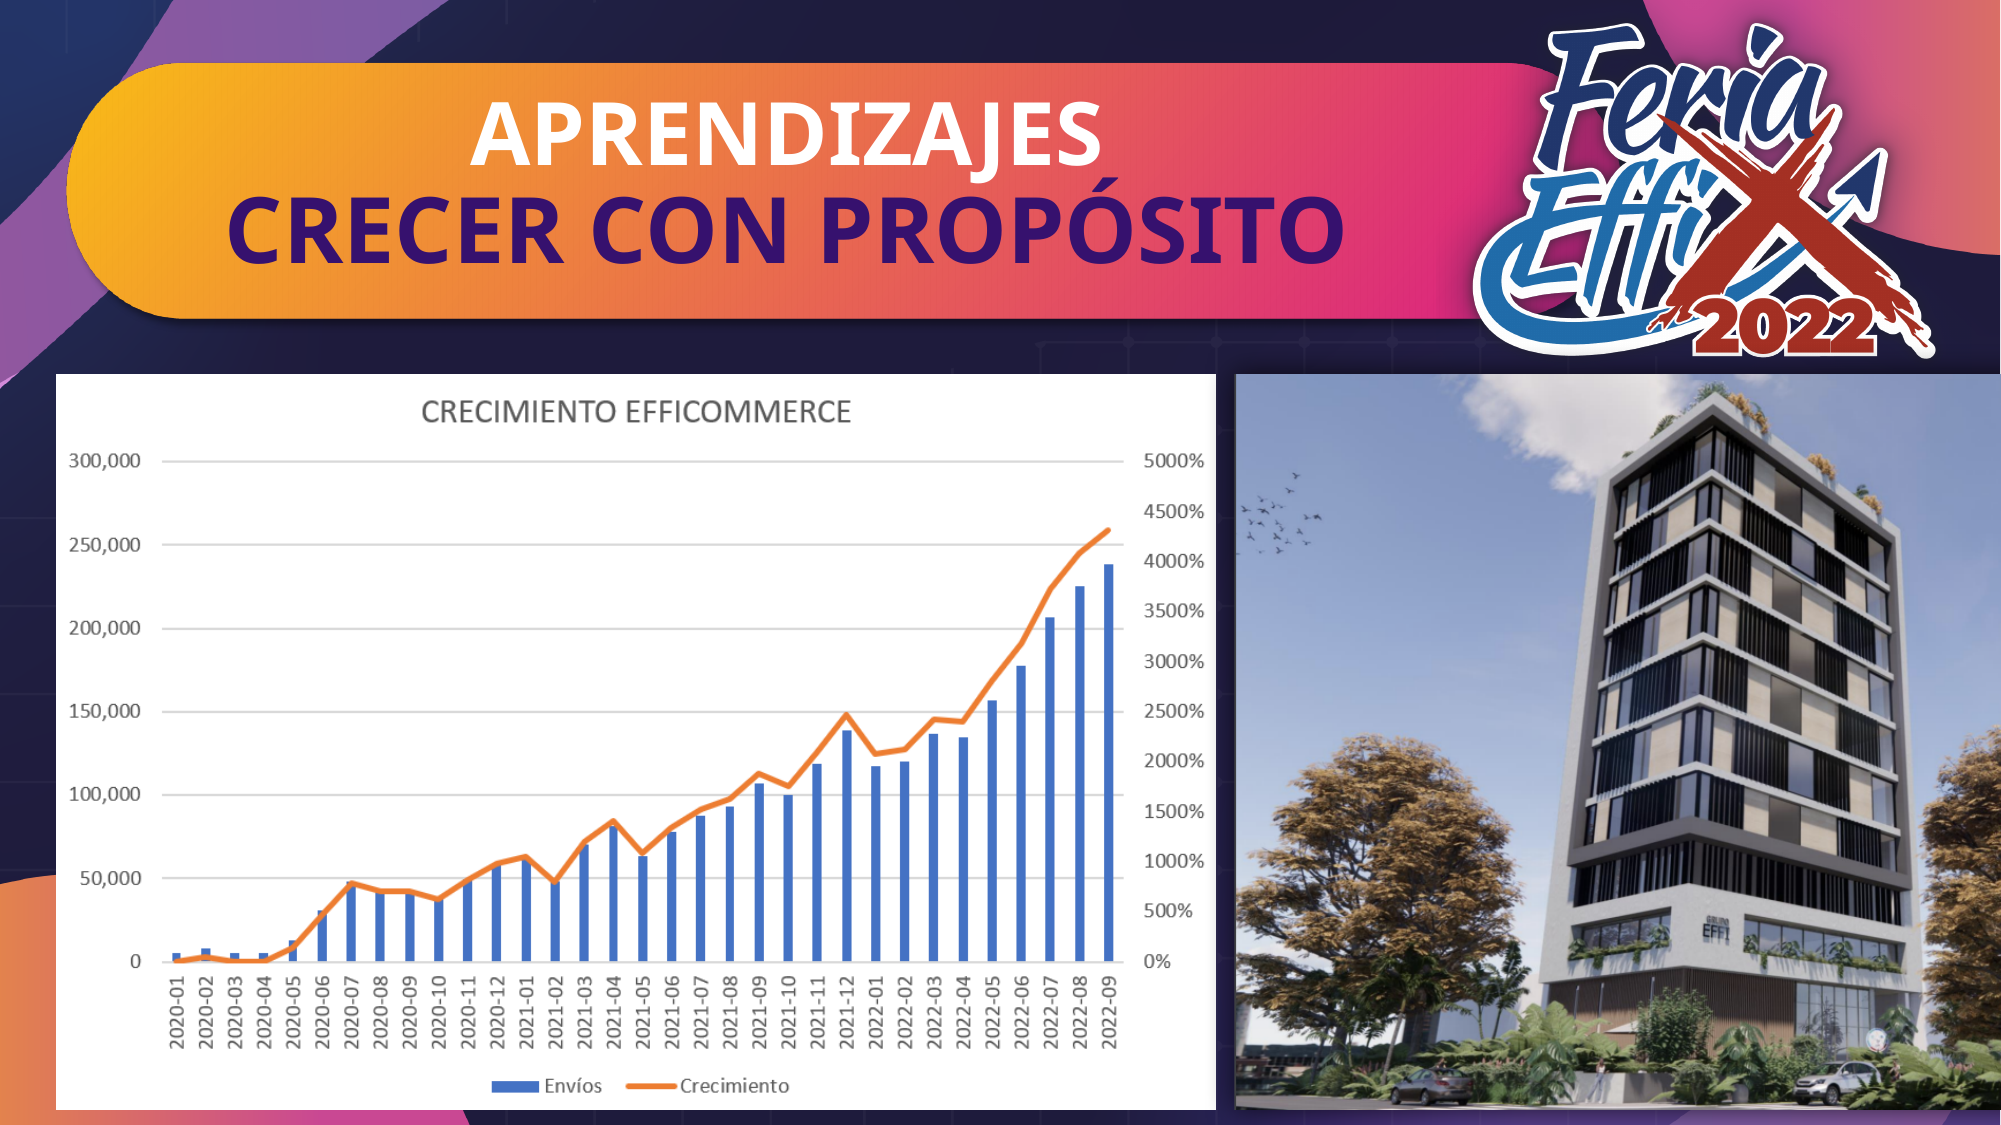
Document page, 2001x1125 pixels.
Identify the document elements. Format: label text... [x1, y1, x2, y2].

picture [0, 0, 2001, 1125]
title APRENDIZAJES CRECER CON PROPÓSITO [137, 82, 1437, 301]
